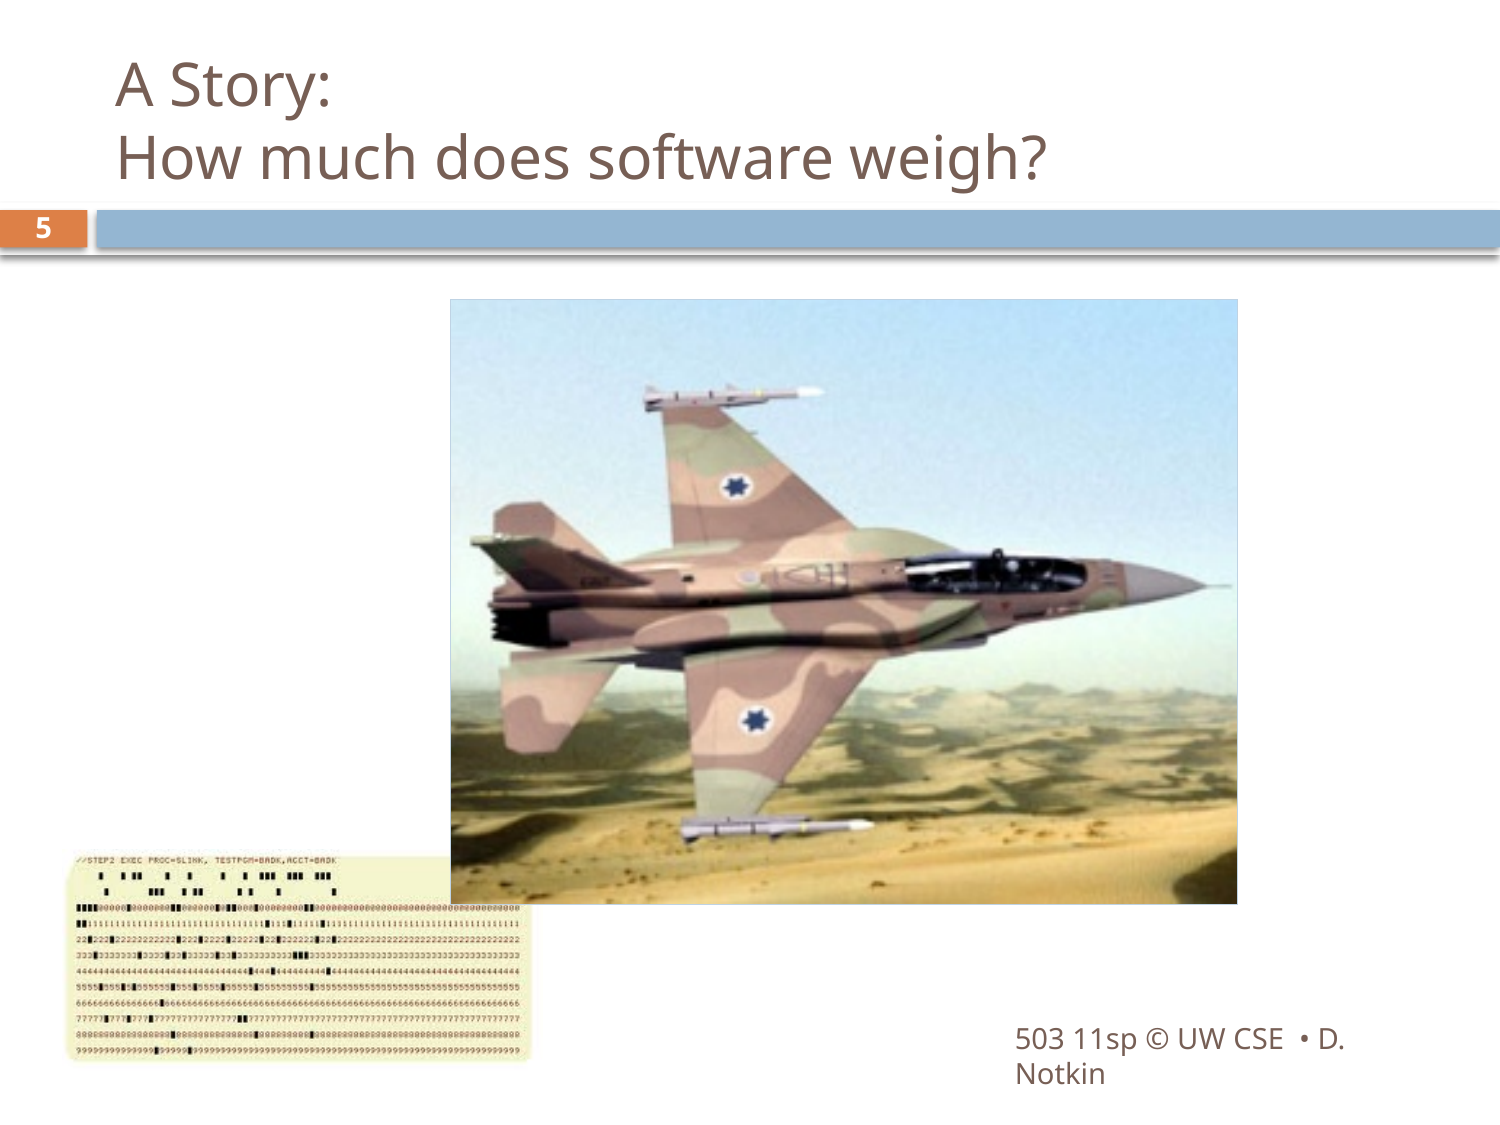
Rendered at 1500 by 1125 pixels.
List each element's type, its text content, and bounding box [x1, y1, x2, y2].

title A Story: How much does software weigh? [100, 37, 1438, 200]
slide_number 5 [0, 208, 88, 249]
slide_number 503 11sp © UW CSE • D. Notkin [999, 1025, 1438, 1085]
picture [62, 299, 1238, 1071]
